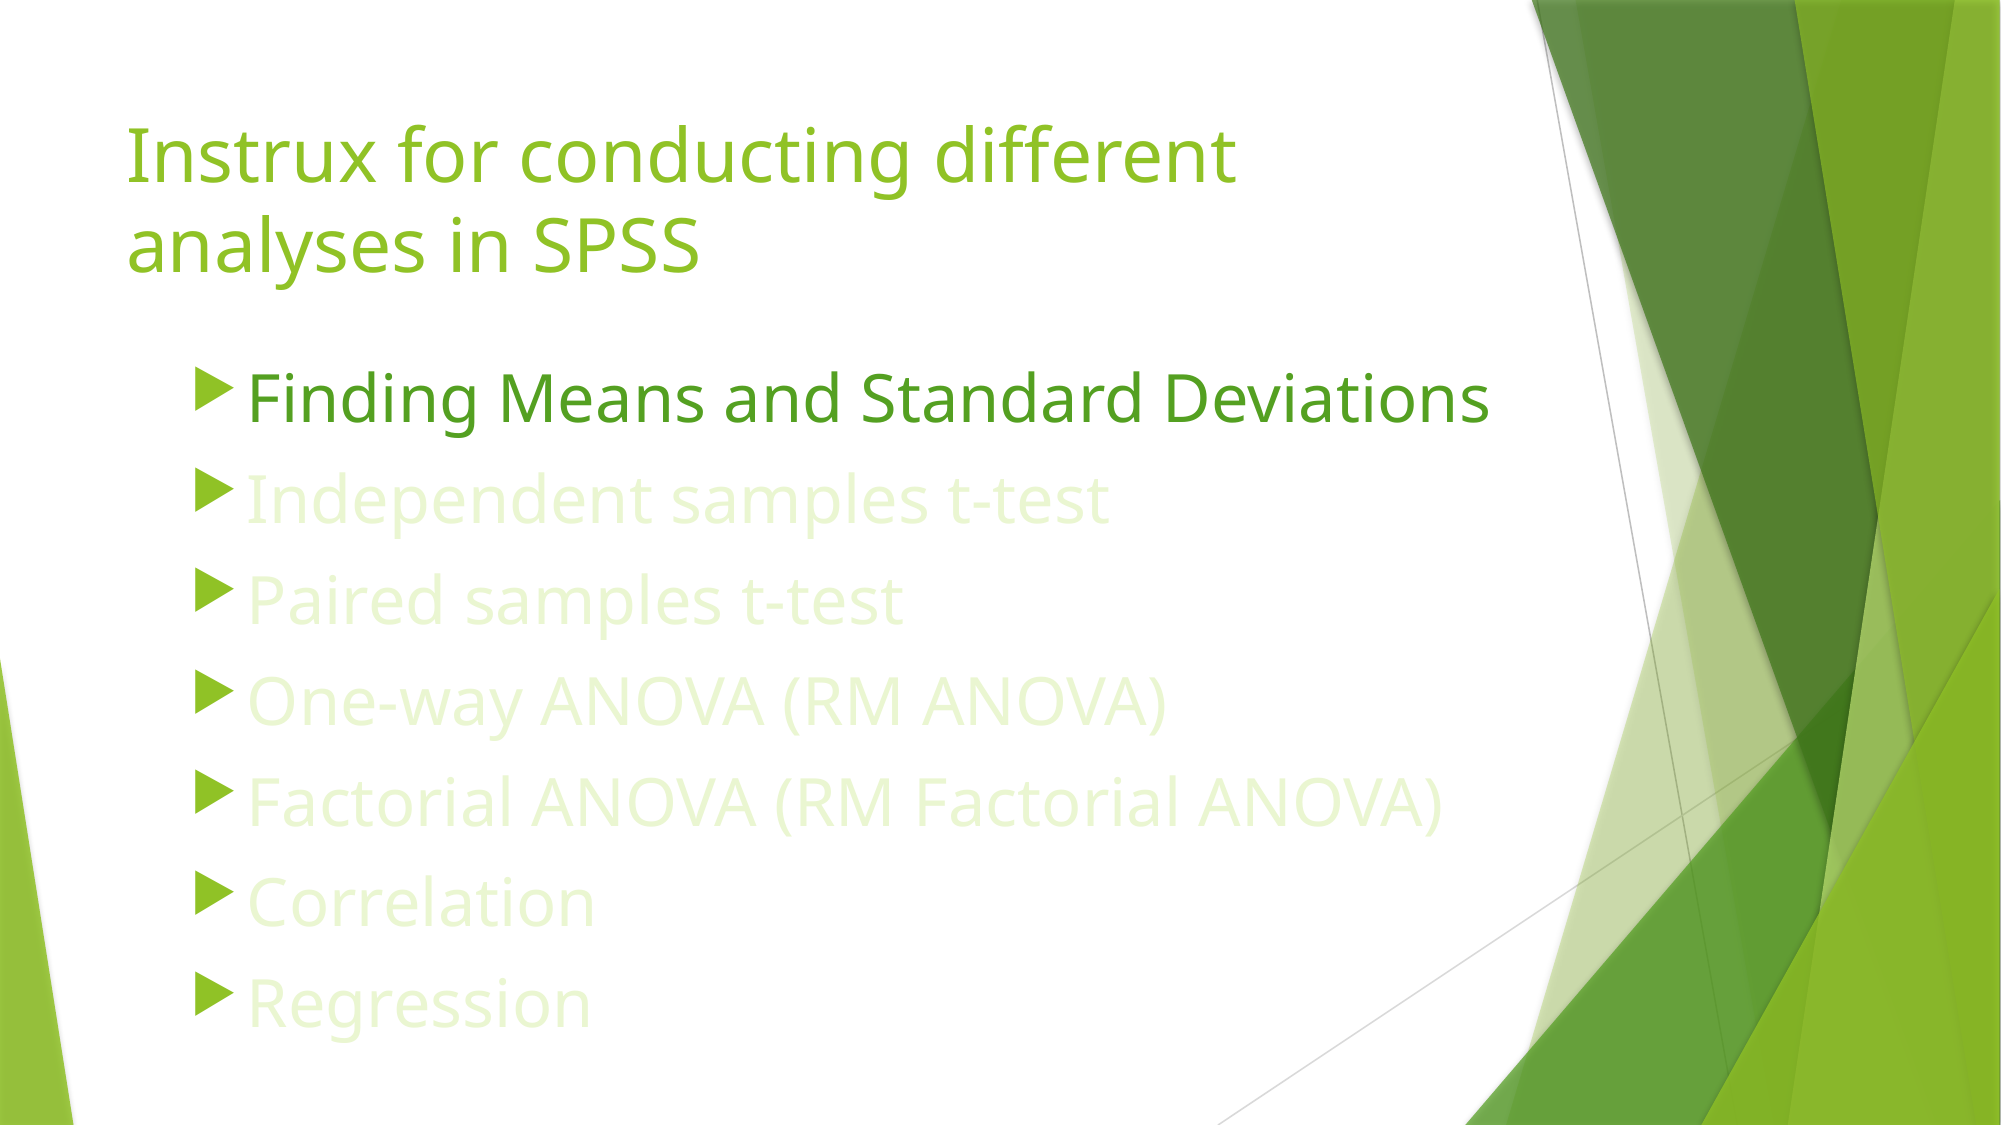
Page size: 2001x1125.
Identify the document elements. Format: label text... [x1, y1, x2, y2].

list Finding Means and Standard Deviations Independent samples t-test Paired samples t-test One-way ANOVA (RM ANOVA) Factorial ANOVA (RM Factorial ANOVA) Correlation Regression [175, 348, 1826, 1080]
title Instrux for conducting different analyses in SPSS [111, 99, 1522, 317]
